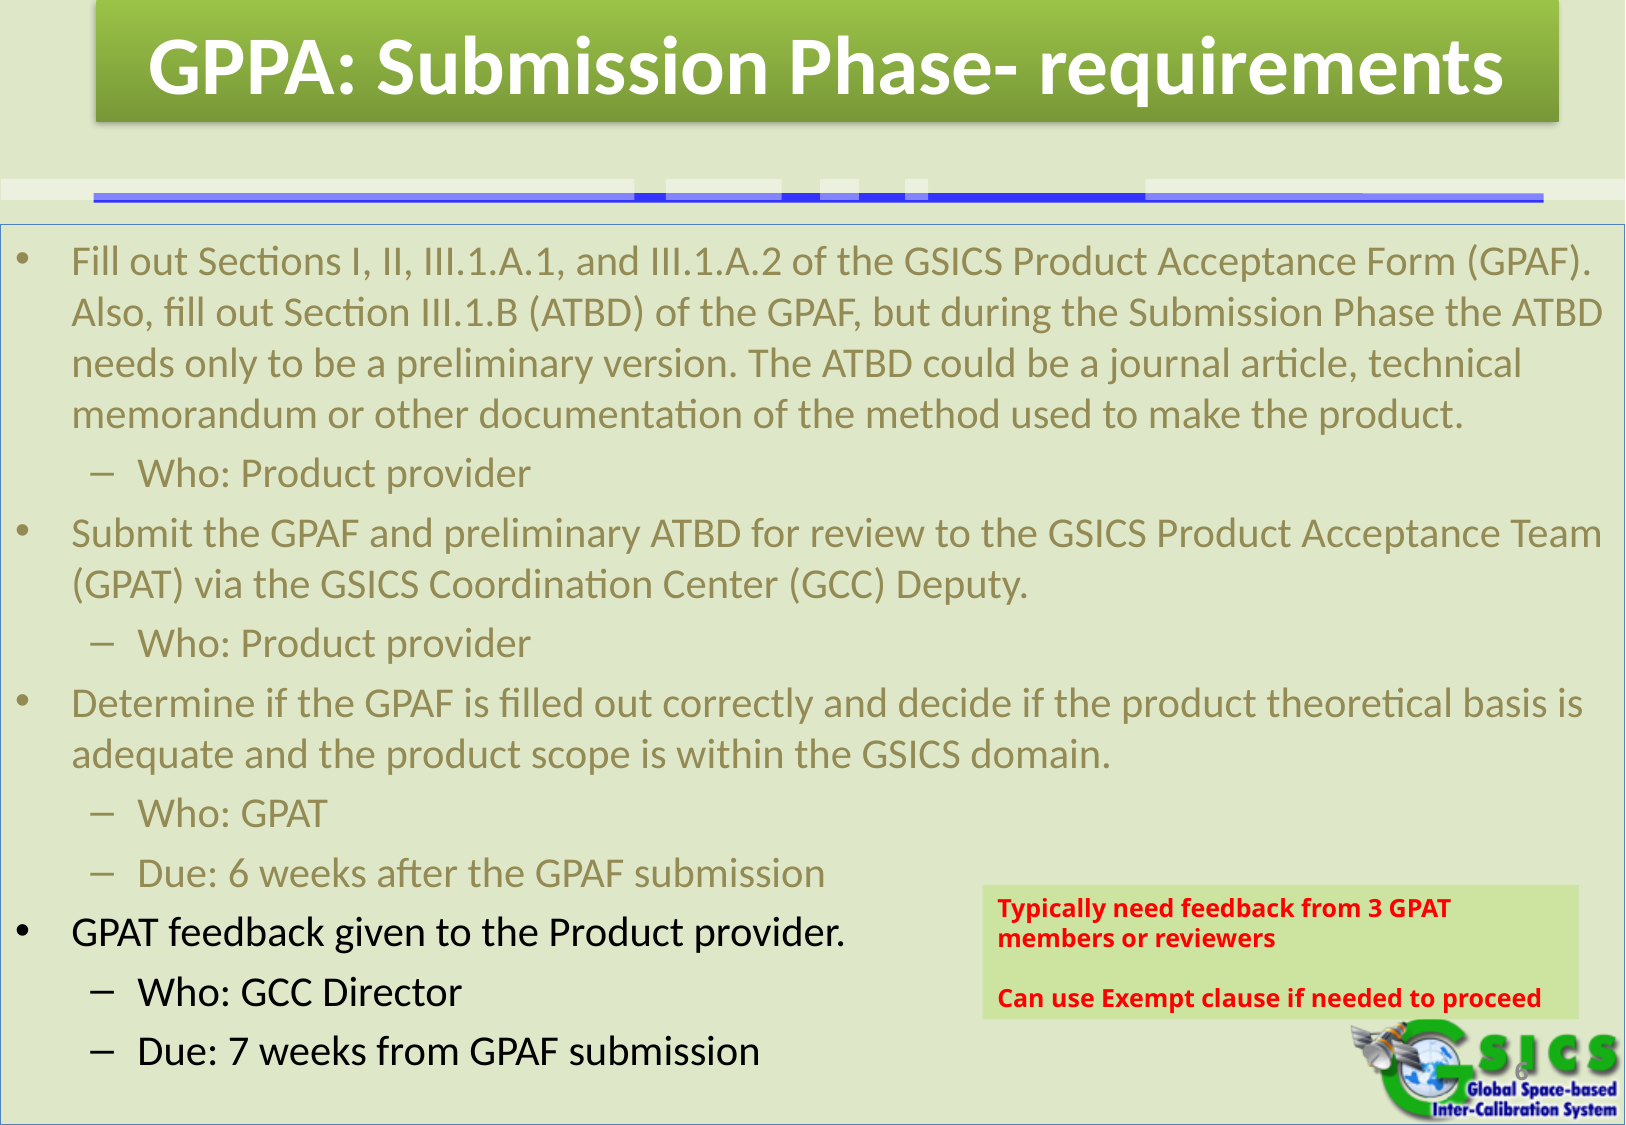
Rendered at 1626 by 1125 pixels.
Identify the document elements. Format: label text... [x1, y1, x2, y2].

slide_number 6 [1164, 1042, 1544, 1103]
text_box [406, 262, 1625, 1005]
list Fill out Sections I, II, III.1.A.1, and III.1.A.2 of the GSICS Product Acceptance Form (GPAF). Also, fill out Section III.1.B (ATBD) of the GPAF, but during the Submission Phase the ATBD needs only to be a preliminary version. The ATBD could be a journal article, technical memorandum or other documentation of the method used to make the product. Who: Product provider Submit the GPAF and preliminary ATBD for review to the GSICS Product Acceptance Team (GPAT) via the GSICS Coordination Center (GCC) Deputy. Who: Product provider Determine if the GPAF is filled out correctly and decide if the product theoretical basis is adequate and the product scope is within the GSICS domain. Who: GPAT Due: 6 weeks after the GPAF submission GPAT feedback given to the Product provider. Who: GCC Director Due: 7 weeks from GPAF submission [0, 224, 1625, 1125]
text_box GPPA: Submission Phase- requirements [96, 0, 1559, 122]
text_box Typically need feedback from 3 GPAT members or reviewers Can use Exempt clause if needed to proceed [982, 884, 1579, 1020]
